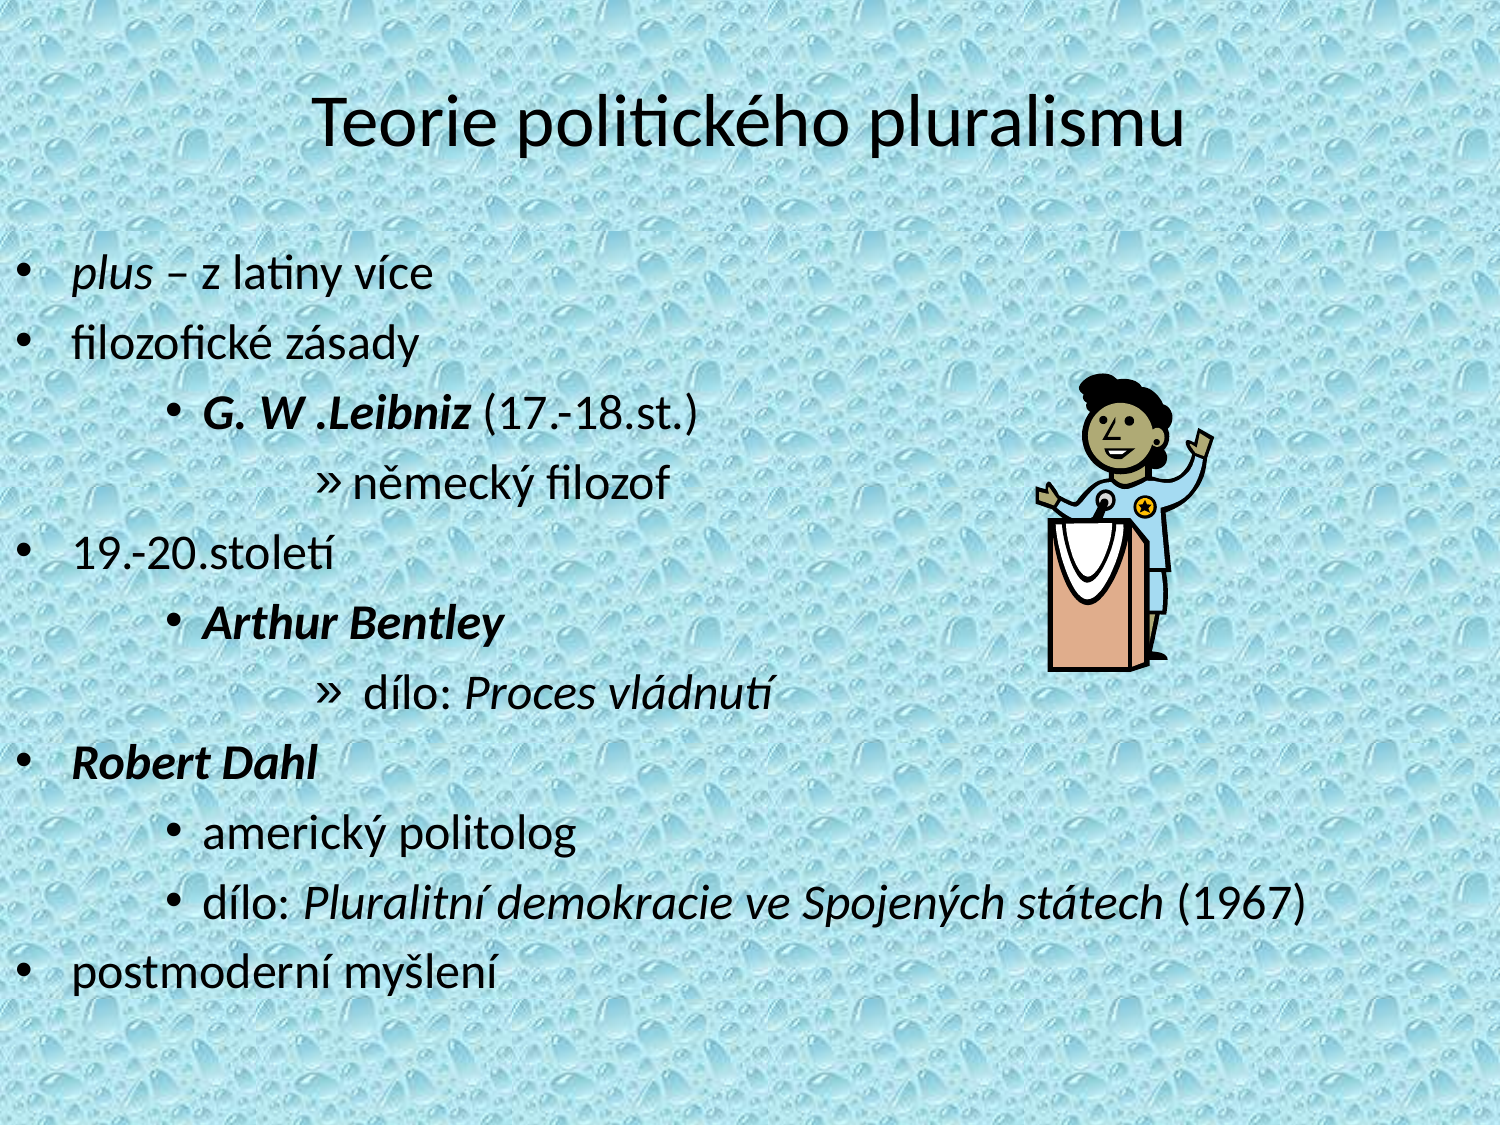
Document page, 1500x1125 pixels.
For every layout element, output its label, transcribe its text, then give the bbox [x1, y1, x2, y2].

title Teorie politického pluralismu [0, 0, 1500, 231]
list plus – z latiny více filozofické zásady G. W .Leibniz (17.-18.st.) německý filozof 19.-20.století Arthur Bentley dílo: Proces vládnutí Robert Dahl americký politolog dílo: Pluralitní demokracie ve Spojených státech (1967) postmoderní myšlení [0, 231, 1500, 1125]
picture [1035, 373, 1215, 673]
